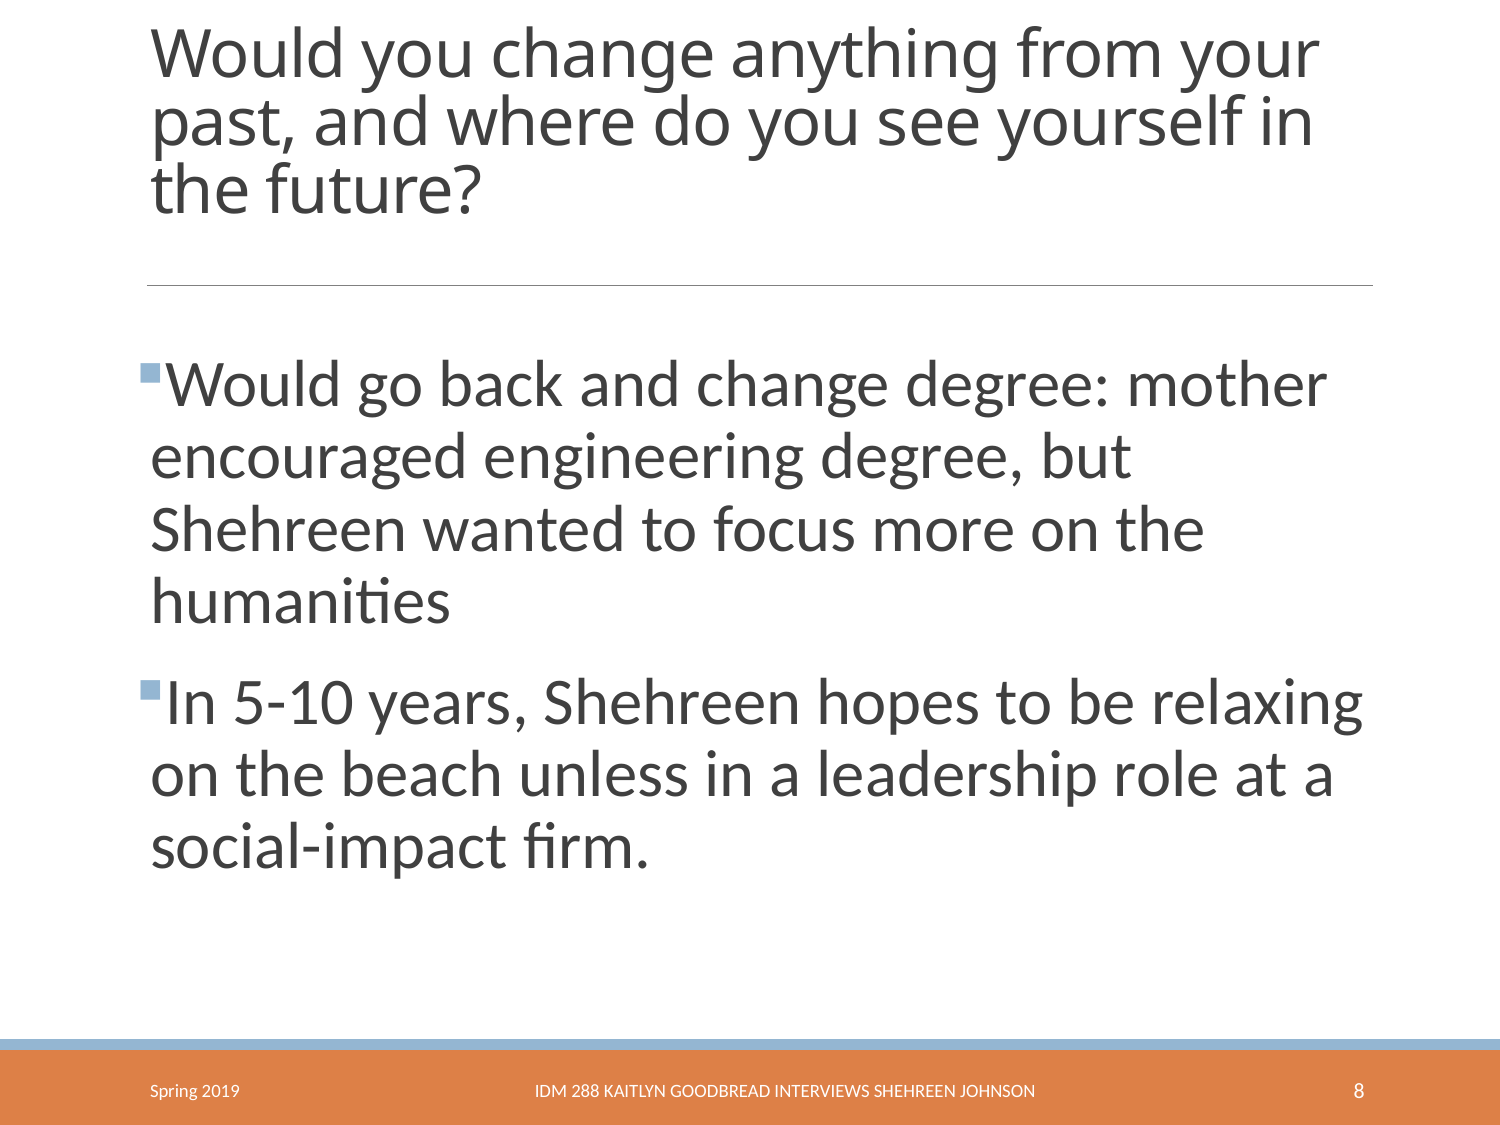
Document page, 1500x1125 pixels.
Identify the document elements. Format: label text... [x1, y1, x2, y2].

slide_number Spring 2019 [135, 1059, 287, 1120]
footer IDM 288 Kaitlyn Goodbread Interviews Shehreen johnson [310, 1059, 1260, 1120]
title Would you change anything from your past, and where do you see yourself in the future? [135, 47, 1373, 235]
list Would go back and change degree: mother encouraged engineering degree, but Shehreen wanted to focus more on the humanities In 5-10 years, Shehreen hopes to be relaxing on the beach unless in a leadership role at a social-impact firm. [135, 341, 1373, 1002]
slide_number 8 [1276, 1059, 1380, 1120]
